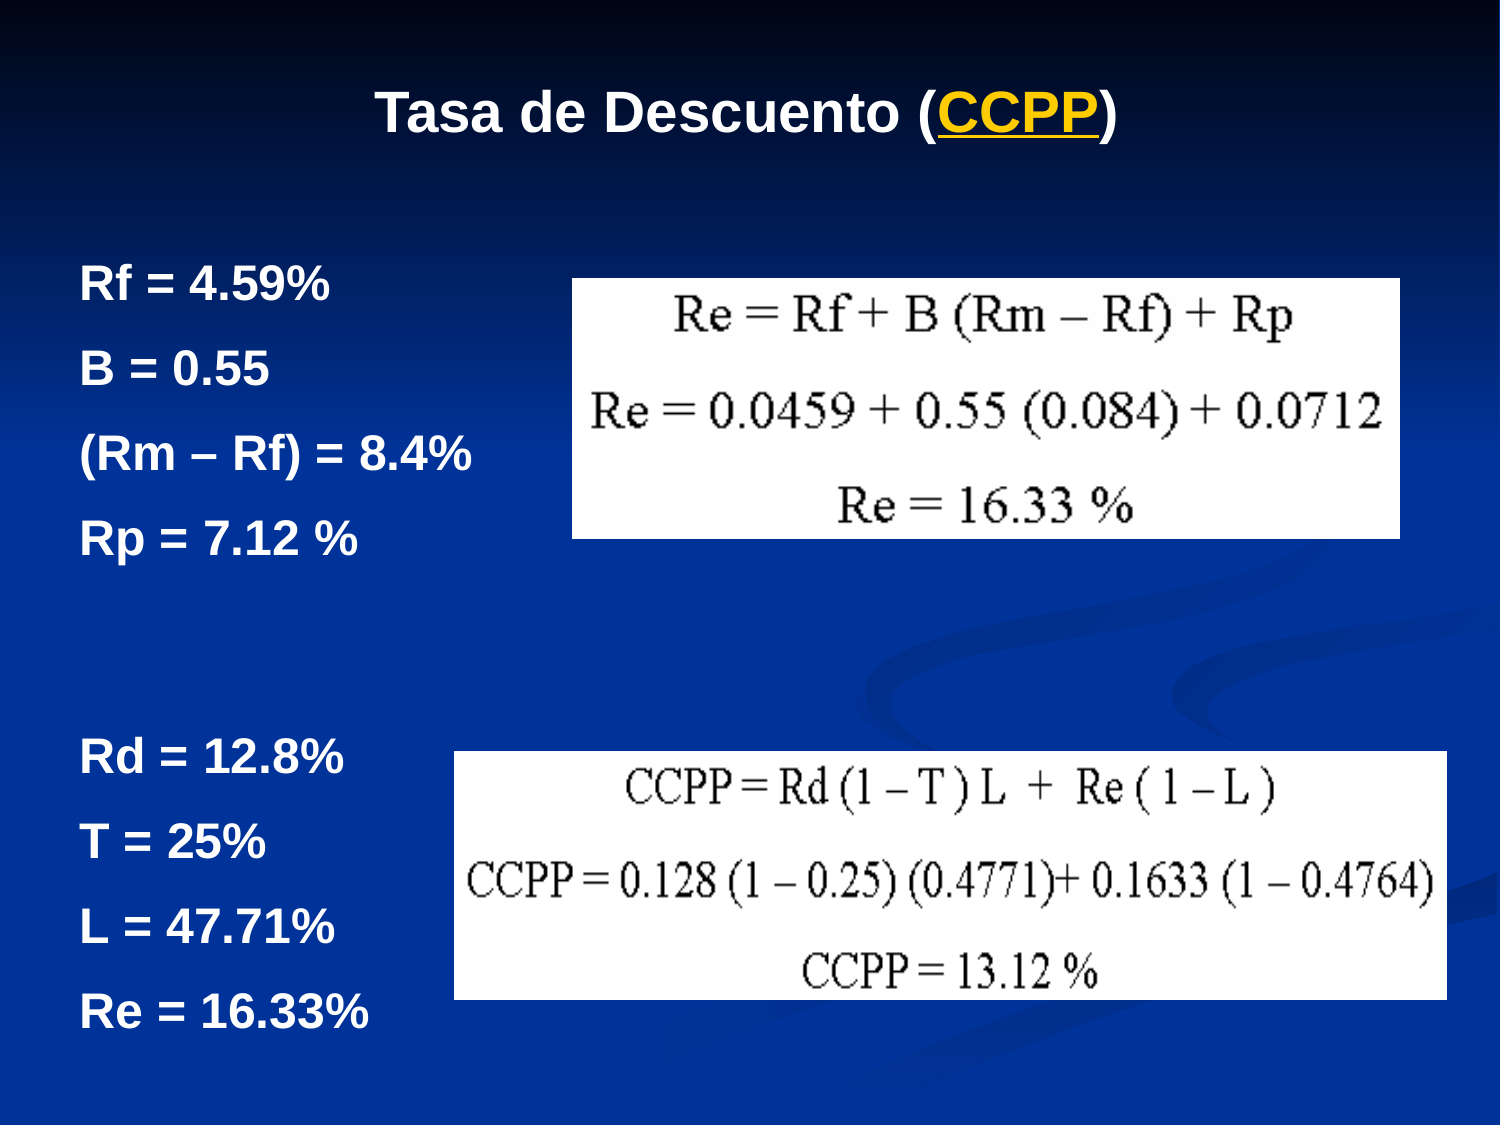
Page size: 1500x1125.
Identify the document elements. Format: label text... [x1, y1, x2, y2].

text_box Tasa de Descuento (CCPP) [360, 66, 1164, 152]
text_box Rf = 4.59% B = 0.55 (Rm – Rf) = 8.4% Rp = 7.12 % [64, 243, 514, 574]
text_box Rd = 12.8% T = 25% L = 47.71% Re = 16.33% [64, 716, 431, 1046]
picture [454, 751, 1448, 1000]
picture [572, 278, 1400, 540]
